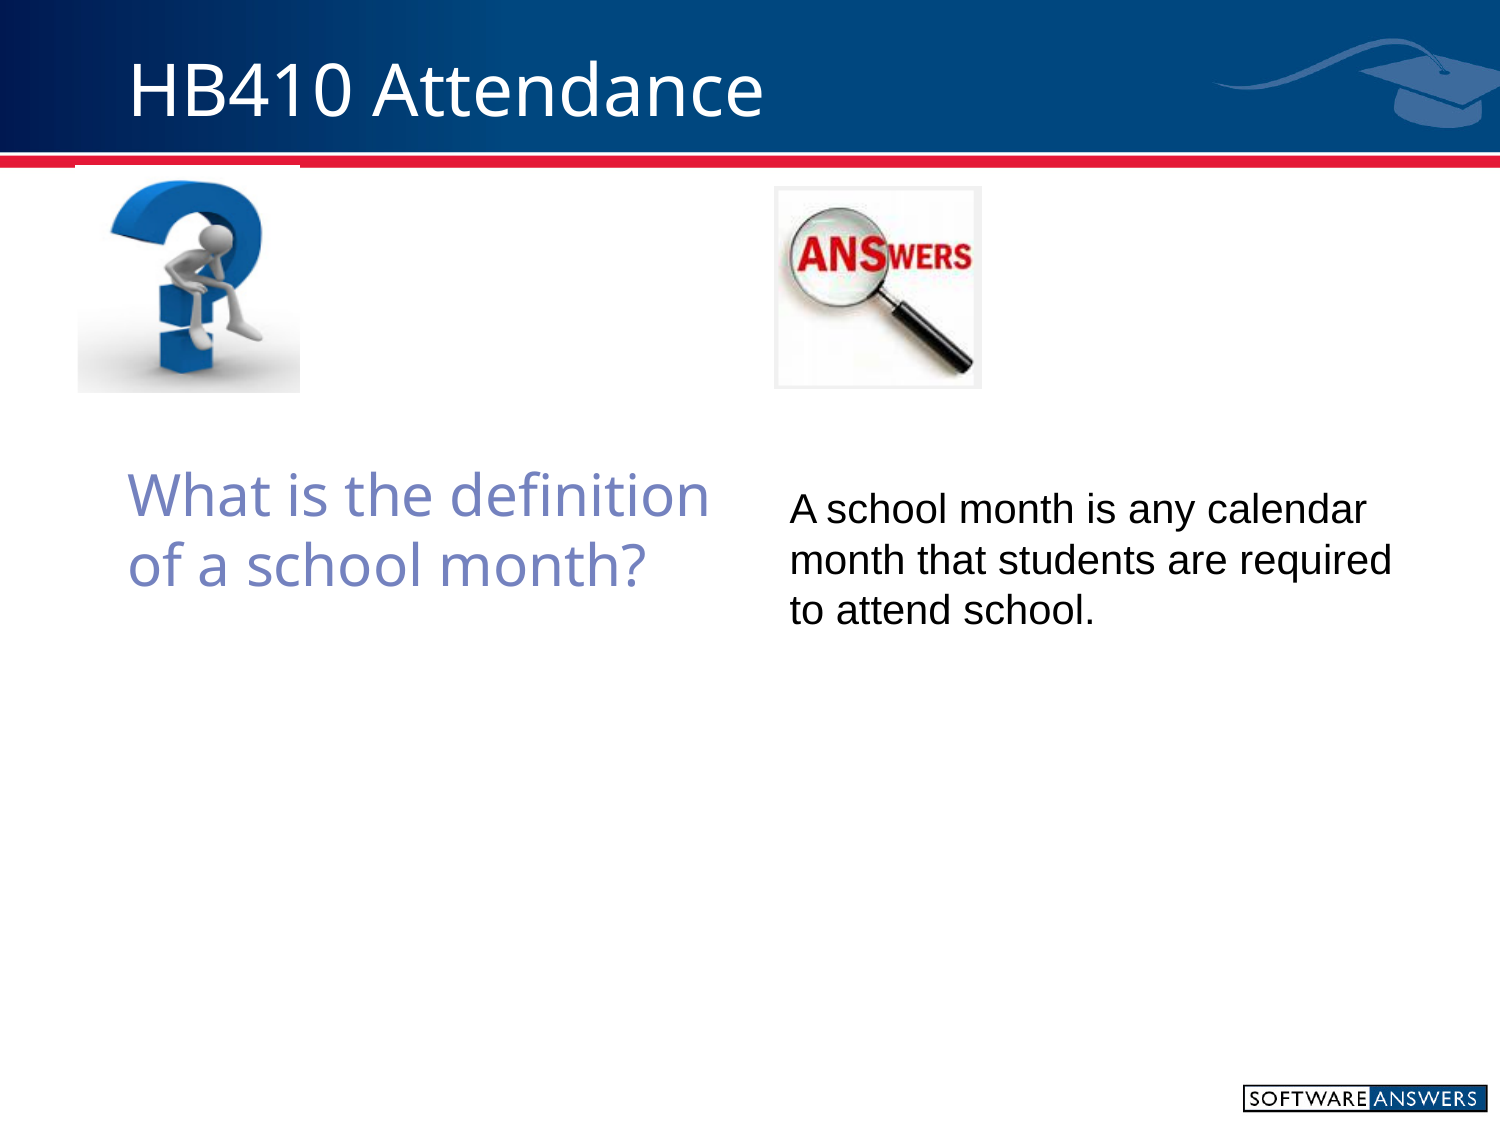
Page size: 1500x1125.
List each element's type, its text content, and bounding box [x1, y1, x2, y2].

text_box A school month is any calendar month that students are required to attend school. [774, 474, 1450, 640]
picture [0, 0, 1500, 1125]
title HB410 Attendance [112, 0, 1125, 175]
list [774, 186, 982, 389]
list What is the definition of a school month? [112, 287, 738, 1000]
